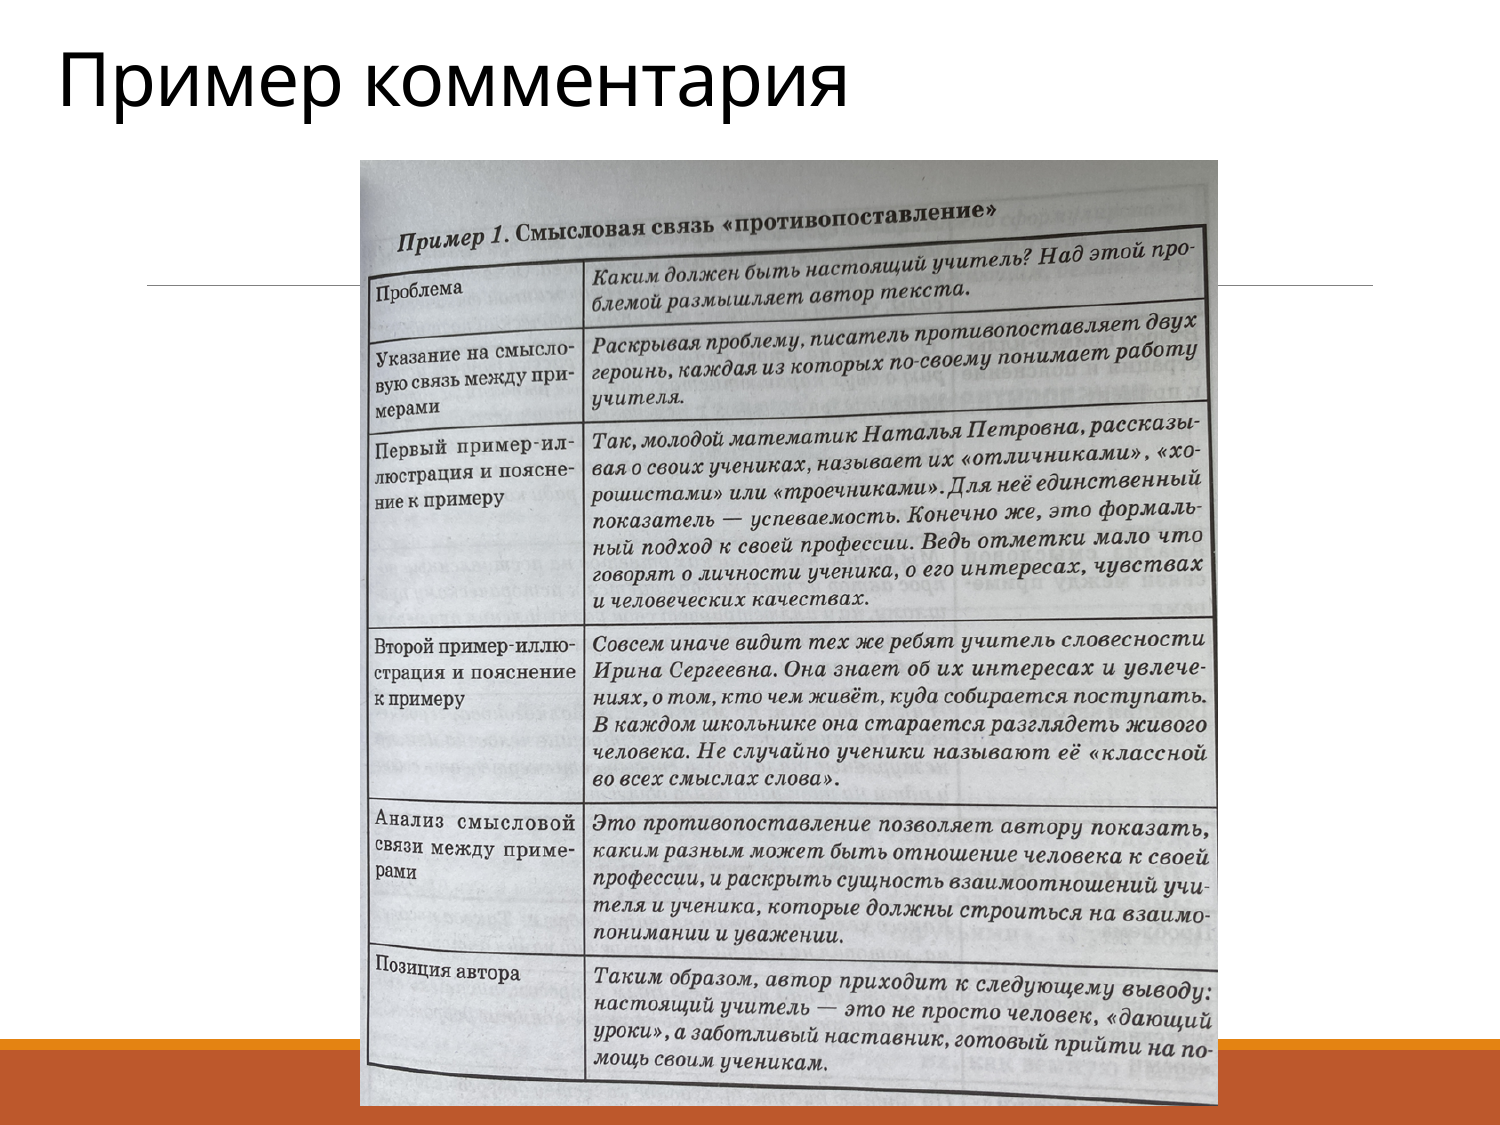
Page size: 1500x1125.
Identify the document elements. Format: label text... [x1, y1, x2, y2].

title Пример комментария [41, 0, 1117, 130]
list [359, 160, 1219, 1107]
